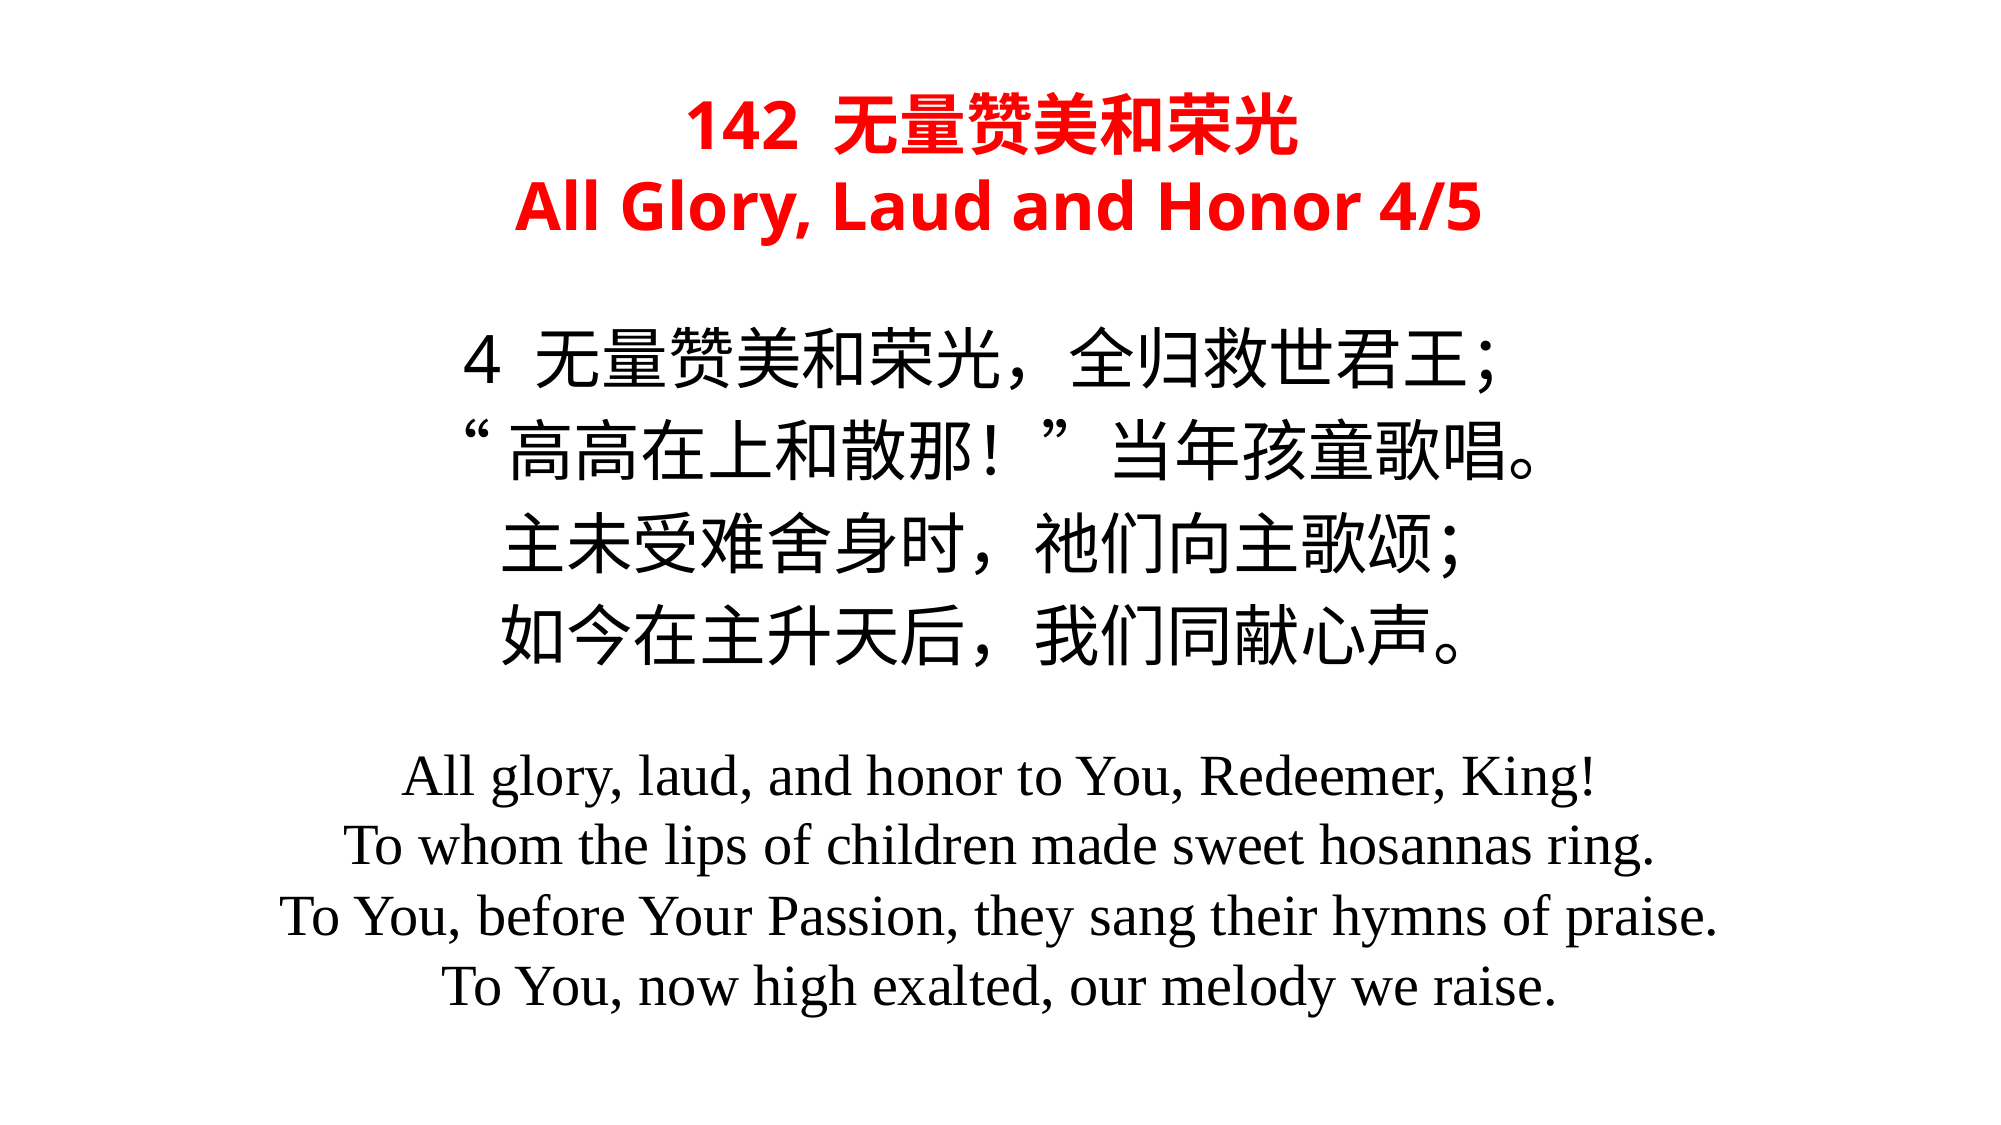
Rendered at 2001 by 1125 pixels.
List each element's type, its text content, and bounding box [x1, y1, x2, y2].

text_box 142 无量赞美和荣光 All Glory, Laud and Honor 4/5 [170, 76, 1830, 251]
text_box 4 无量赞美和荣光，全归救世君王； “高高在上和散那！”当年孩童歌唱。 主未受难舍身时，祂们向主歌颂； 如今在主升天后，我们同献心声。 All glory, laud, and honor to You, Redeemer, King! To whom the lips of children made sweet hosannas ring. To You, before Your Passion, they sang their hymns of praise. To You, now high exalted, our melody we raise. [219, 309, 1780, 1022]
